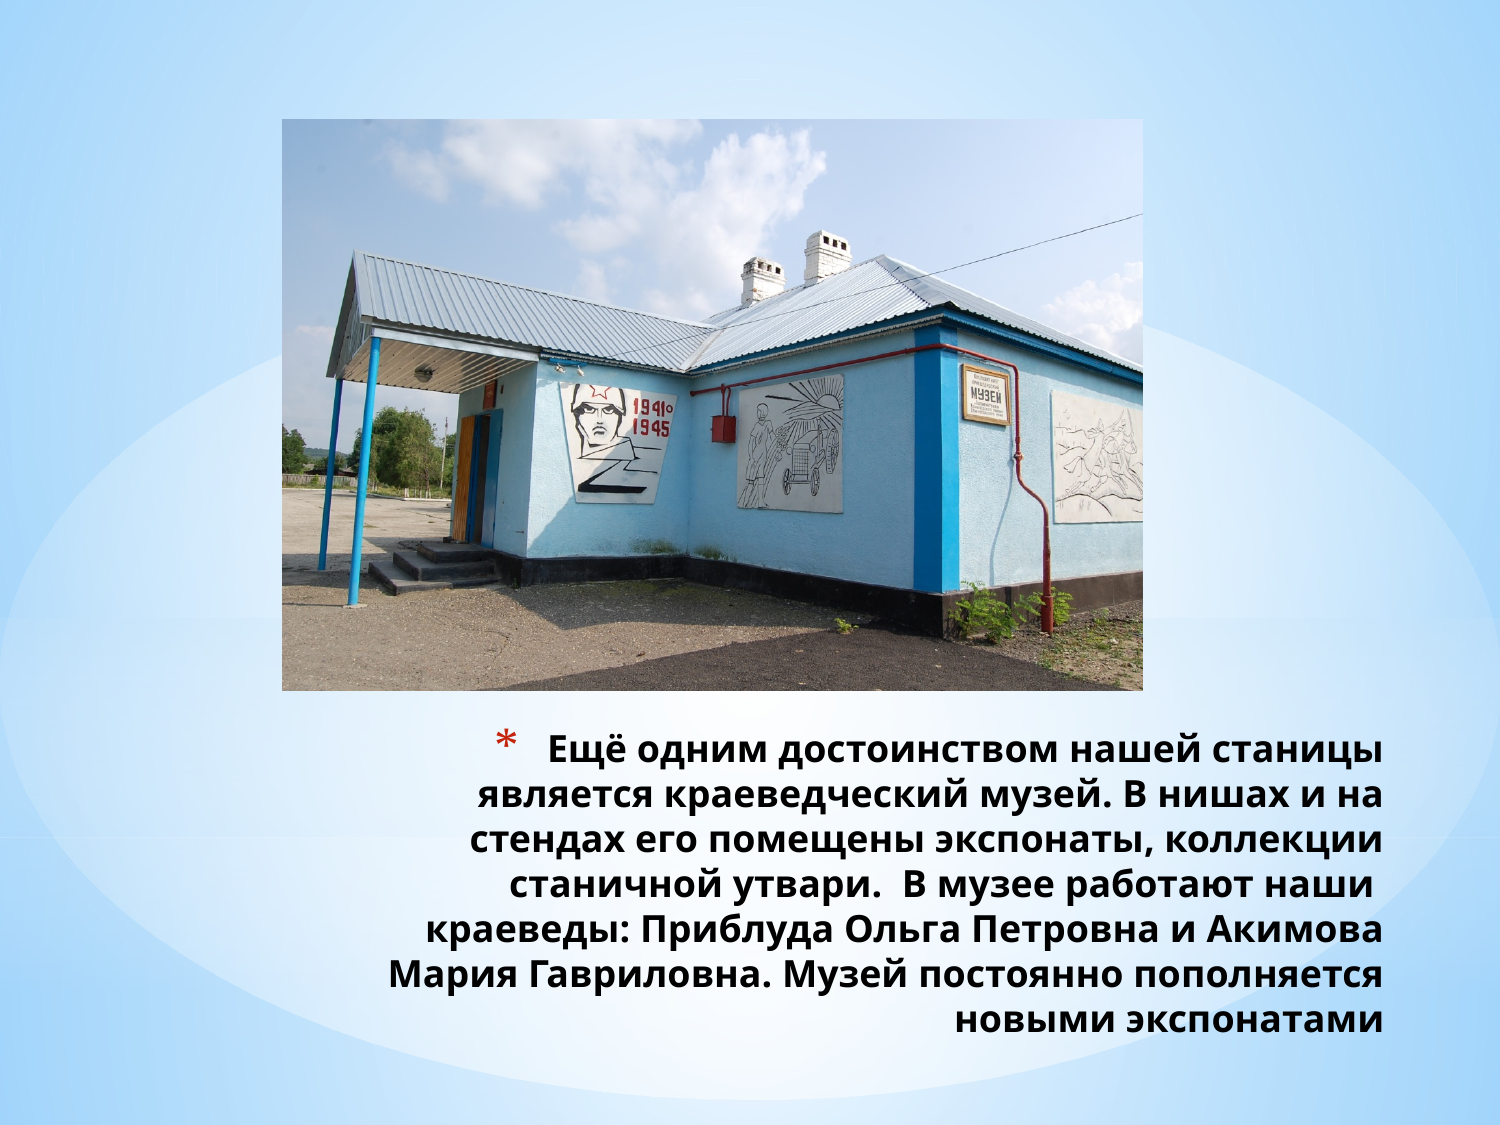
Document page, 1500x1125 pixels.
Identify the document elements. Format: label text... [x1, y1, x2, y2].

title Ещё одним достоинством нашей станицы является краеведческий музей. В нишах и на стендах его помещены экспонаты, коллекции станичной утвари. В музее работают наши краеведы: Приблуда Ольга Петровна и Акимова Мария Гавриловна. Музей постоянно пополняется новыми экспонатами [294, 717, 1400, 1047]
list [282, 119, 1143, 691]
